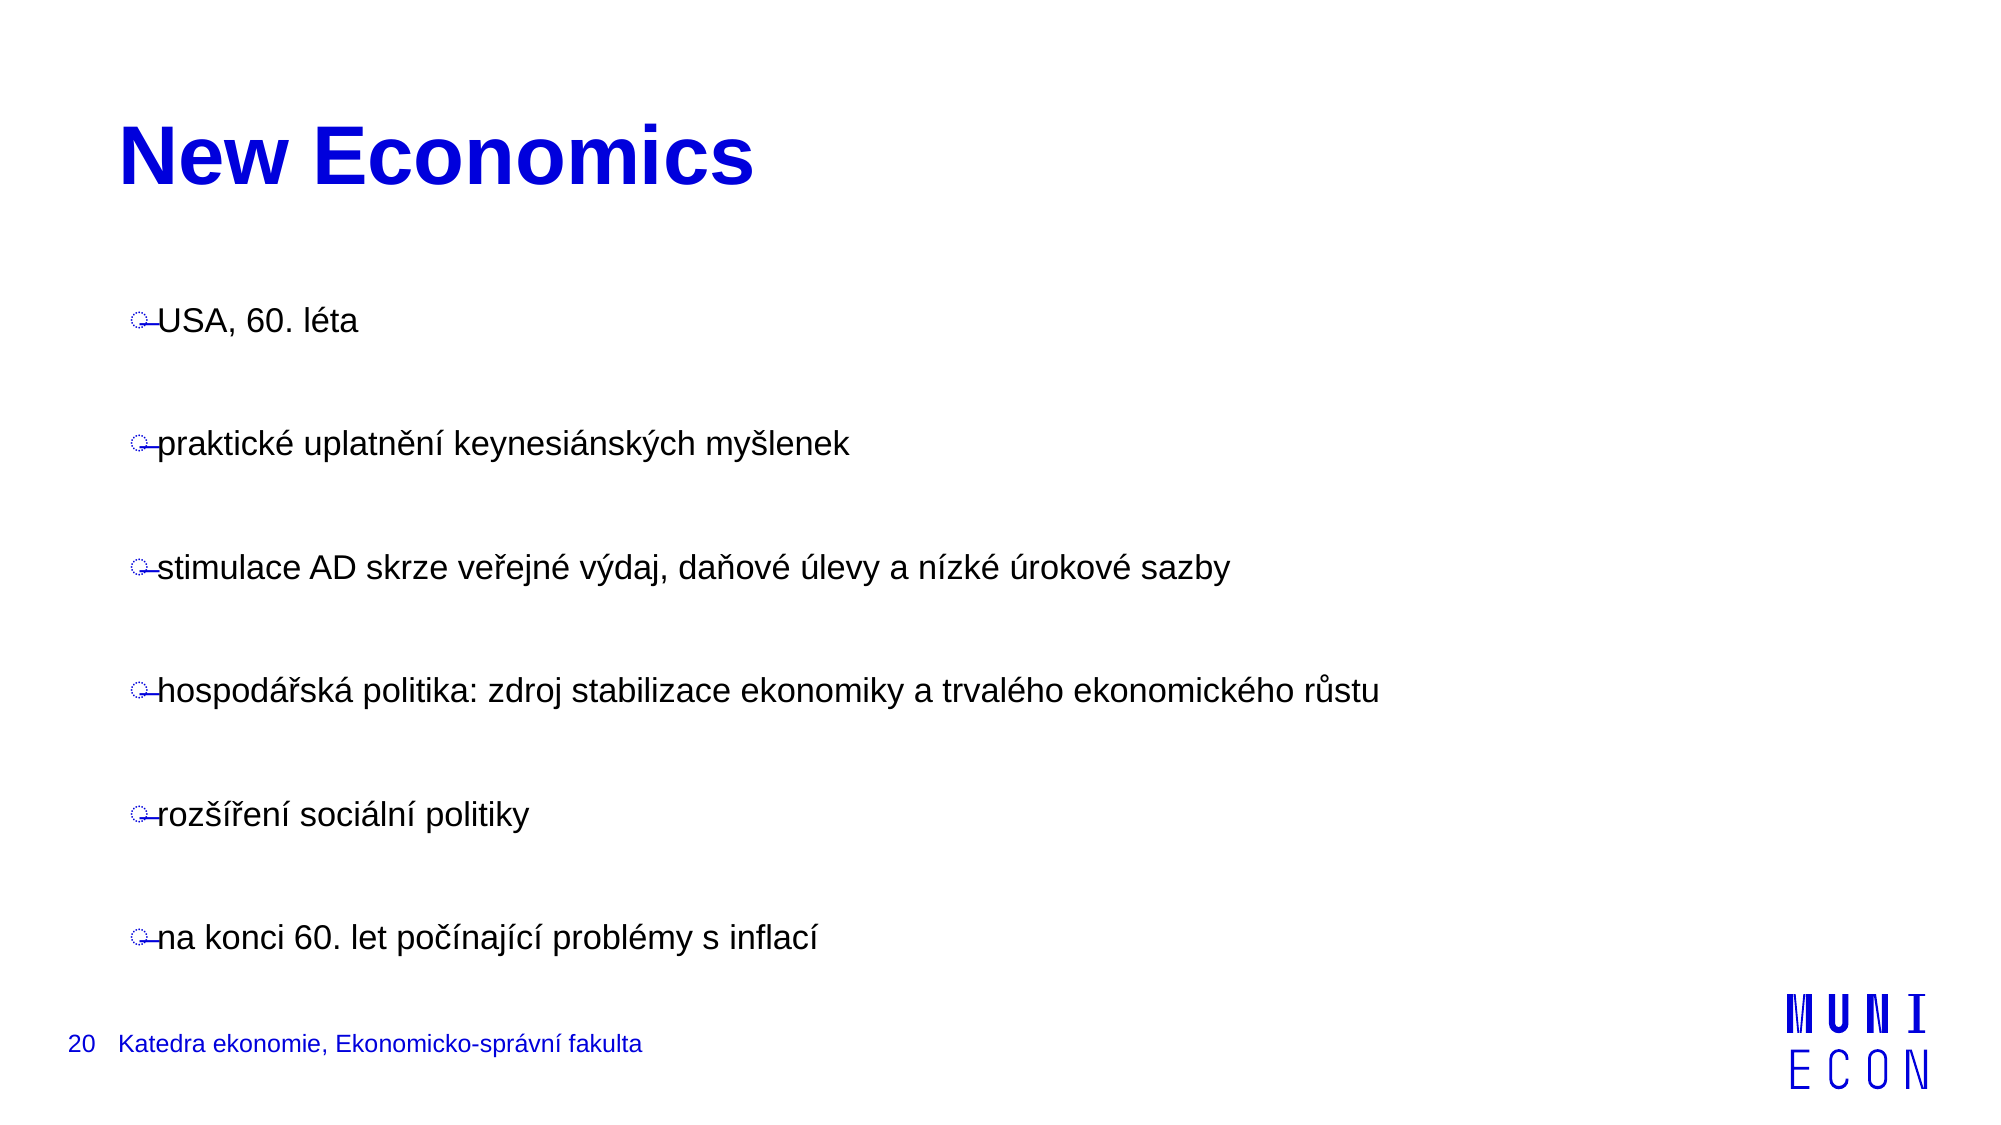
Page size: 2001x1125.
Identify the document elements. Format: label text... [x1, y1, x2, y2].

title New Economics [118, 118, 1883, 193]
slide_number 20 [67, 1021, 110, 1063]
list USA, 60. léta praktické uplatnění keynesiánských myšlenek stimulace AD skrze veřejné výdaj, daňové úlevy a nízké úrokové sazby hospodářská politika: zdroj stabilizace ekonomiky a trvalého ekonomického růstu rozšíření sociální politiky na konci 60. let počínající problémy s inflací [118, 277, 1883, 957]
footer Katedra ekonomie, Ekonomicko-správní fakulta [118, 1021, 1418, 1063]
